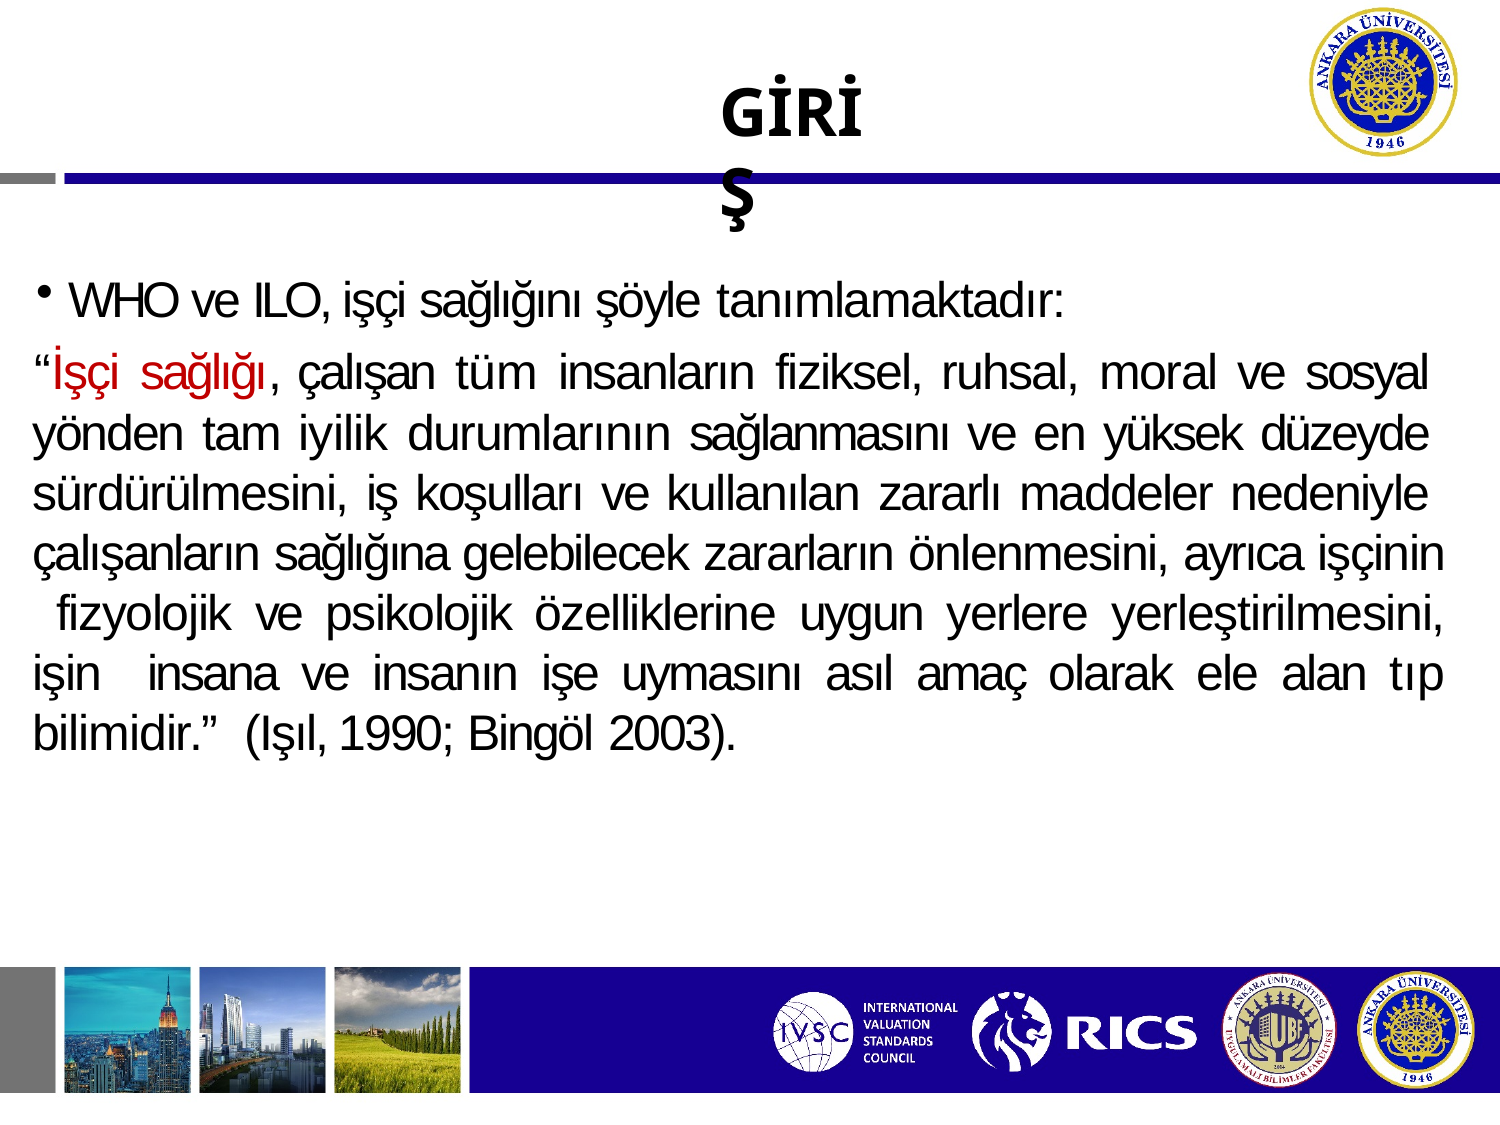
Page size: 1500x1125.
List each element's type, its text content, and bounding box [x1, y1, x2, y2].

text_box WHO ve ILO, işçi sağlığını şöyle tanımlamaktadır: “İşçi sağlığı, çalışan tüm insanların fiziksel, ruhsal, moral ve sosyal yönden tam iyilik durumlarının sağlanmasını ve en yüksek düzeyde sürdürülmesini, iş koşulları ve kullanılan zararlı maddeler nedeniyle çalışanların sağlığına gelebilecek zararların önlenmesini, ayrıca işçinin fizyolojik ve psikolojik özelliklerine uygun yerlere yerleştirilmesini, işin insana ve insanın işe uymasını asıl amaç olarak ele alan tıp bilimidir.” (Işıl, 1990; Bingöl 2003). [30, 252, 1446, 760]
picture [0, 0, 1500, 1125]
title GİRİŞ [717, 67, 869, 252]
